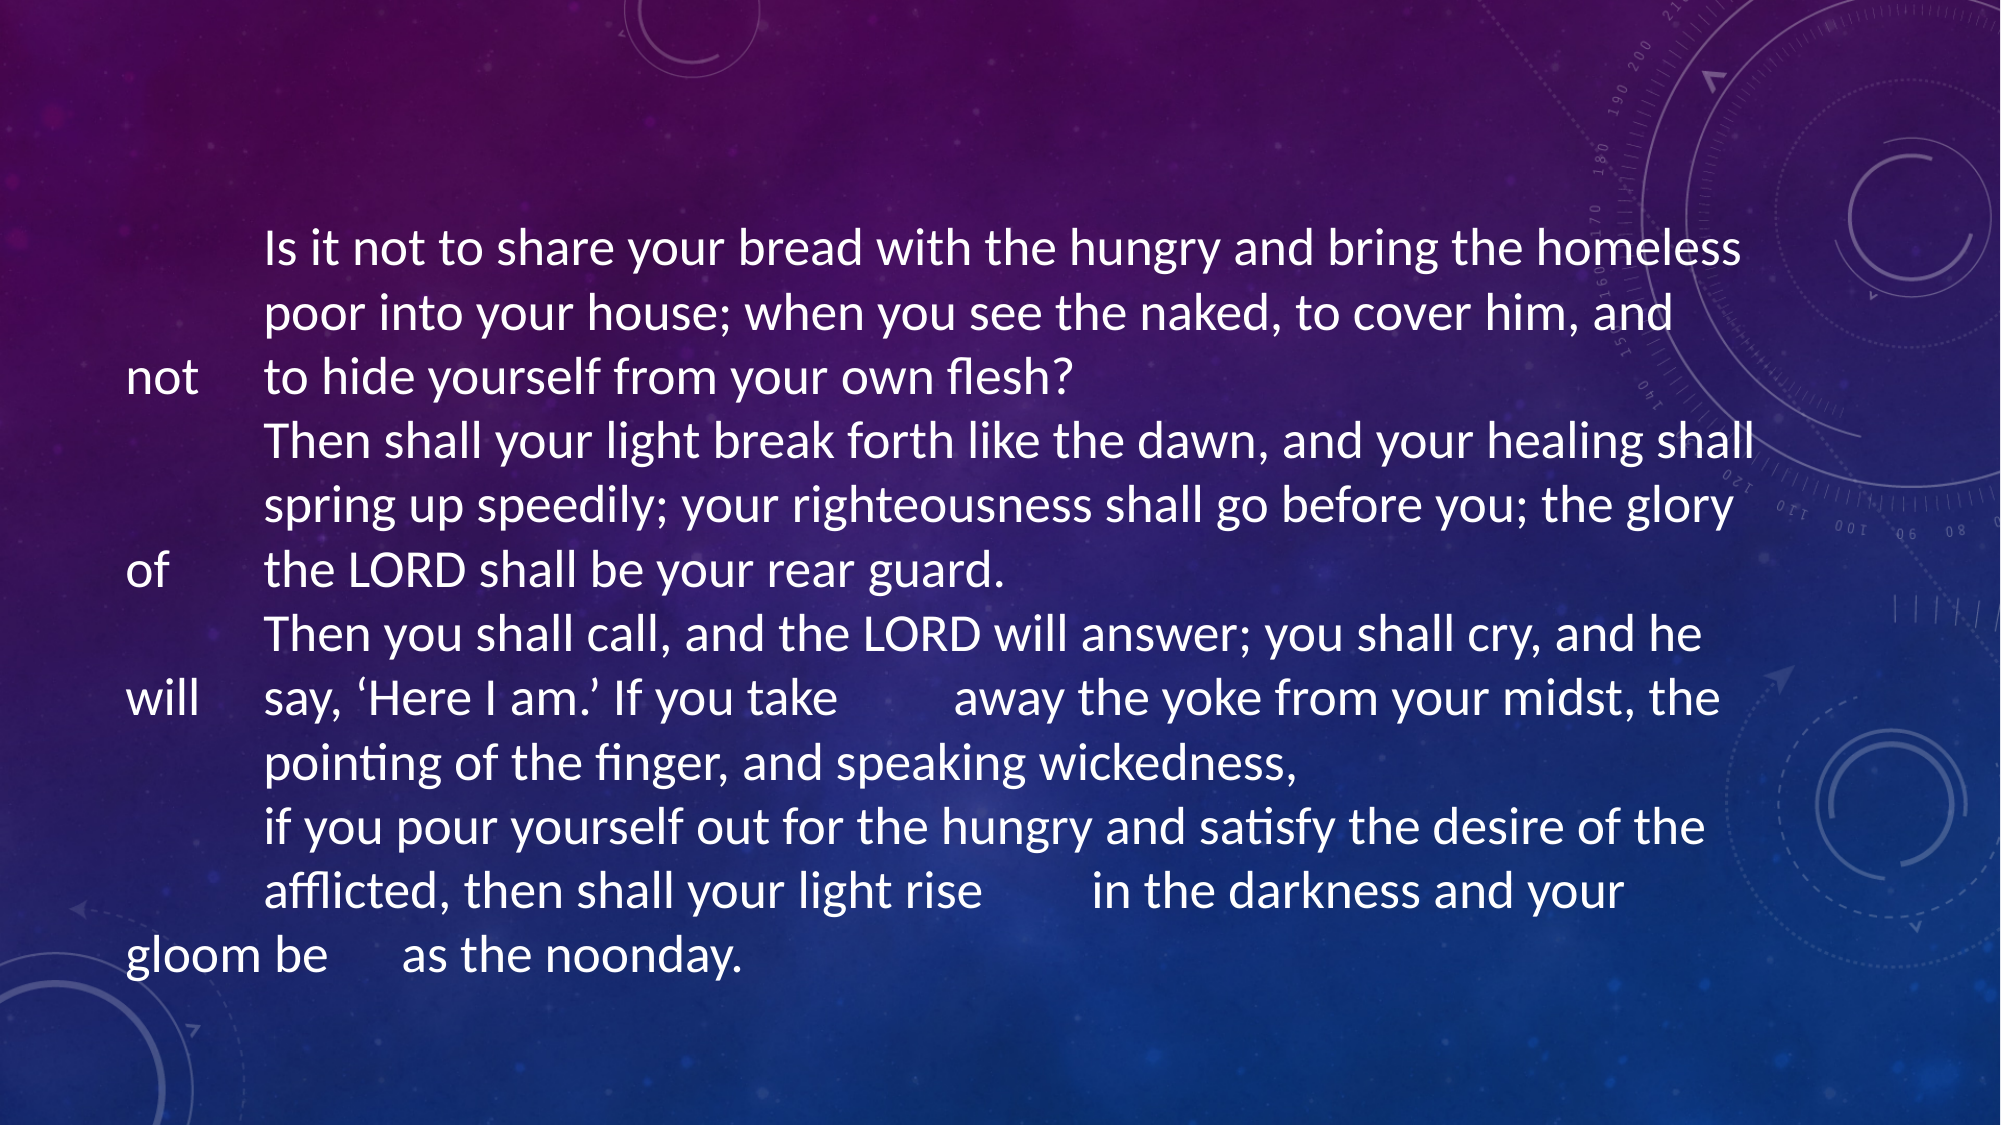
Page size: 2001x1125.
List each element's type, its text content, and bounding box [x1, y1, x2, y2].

picture [0, 0, 2001, 1125]
list Is it not to share your bread with the hungry and bring the homeless poor into your house; when you see the naked, to cover him, and not to hide yourself from your own flesh? Then shall your light break forth like the dawn, and your healing shall spring up speedily; your righteousness shall go before you; the glory of the Lord shall be your rear guard. Then you shall call, and the Lord will answer; you shall cry, and he will say, ‘Here I am.’ If you take away the yoke from your midst, the pointing of the finger, and speaking wickedness, if you pour yourself out for the hungry and satisfy the desire of the afflicted, then shall your light rise in the darkness and your gloom be as the noonday. [110, 204, 1773, 992]
